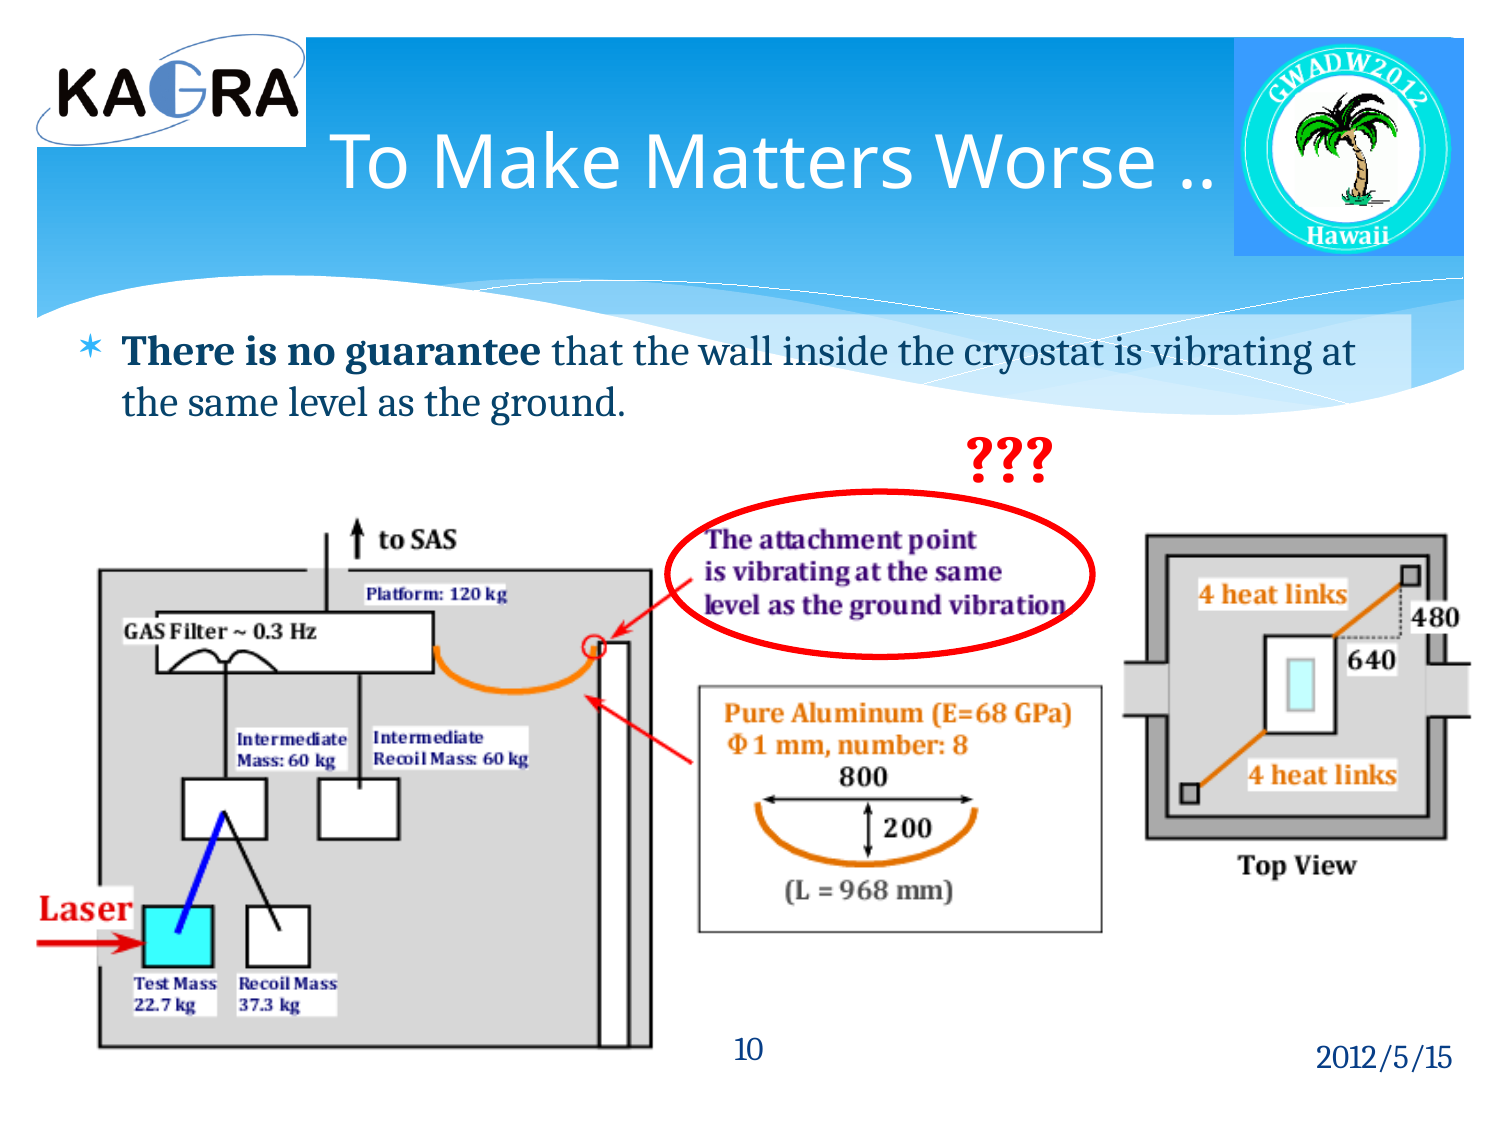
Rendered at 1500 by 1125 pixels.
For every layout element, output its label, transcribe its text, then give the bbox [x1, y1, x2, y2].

list There is no guarantee that the wall inside the cryostat is vibrating at the same level as the ground. [64, 314, 1412, 433]
text_box [775, 490, 950, 501]
text_box ??? [950, 408, 1176, 501]
picture [1235, 37, 1464, 256]
title To Make Matters Worse .. [301, 55, 1247, 261]
picture [29, 30, 306, 147]
picture [5, 503, 1489, 1076]
